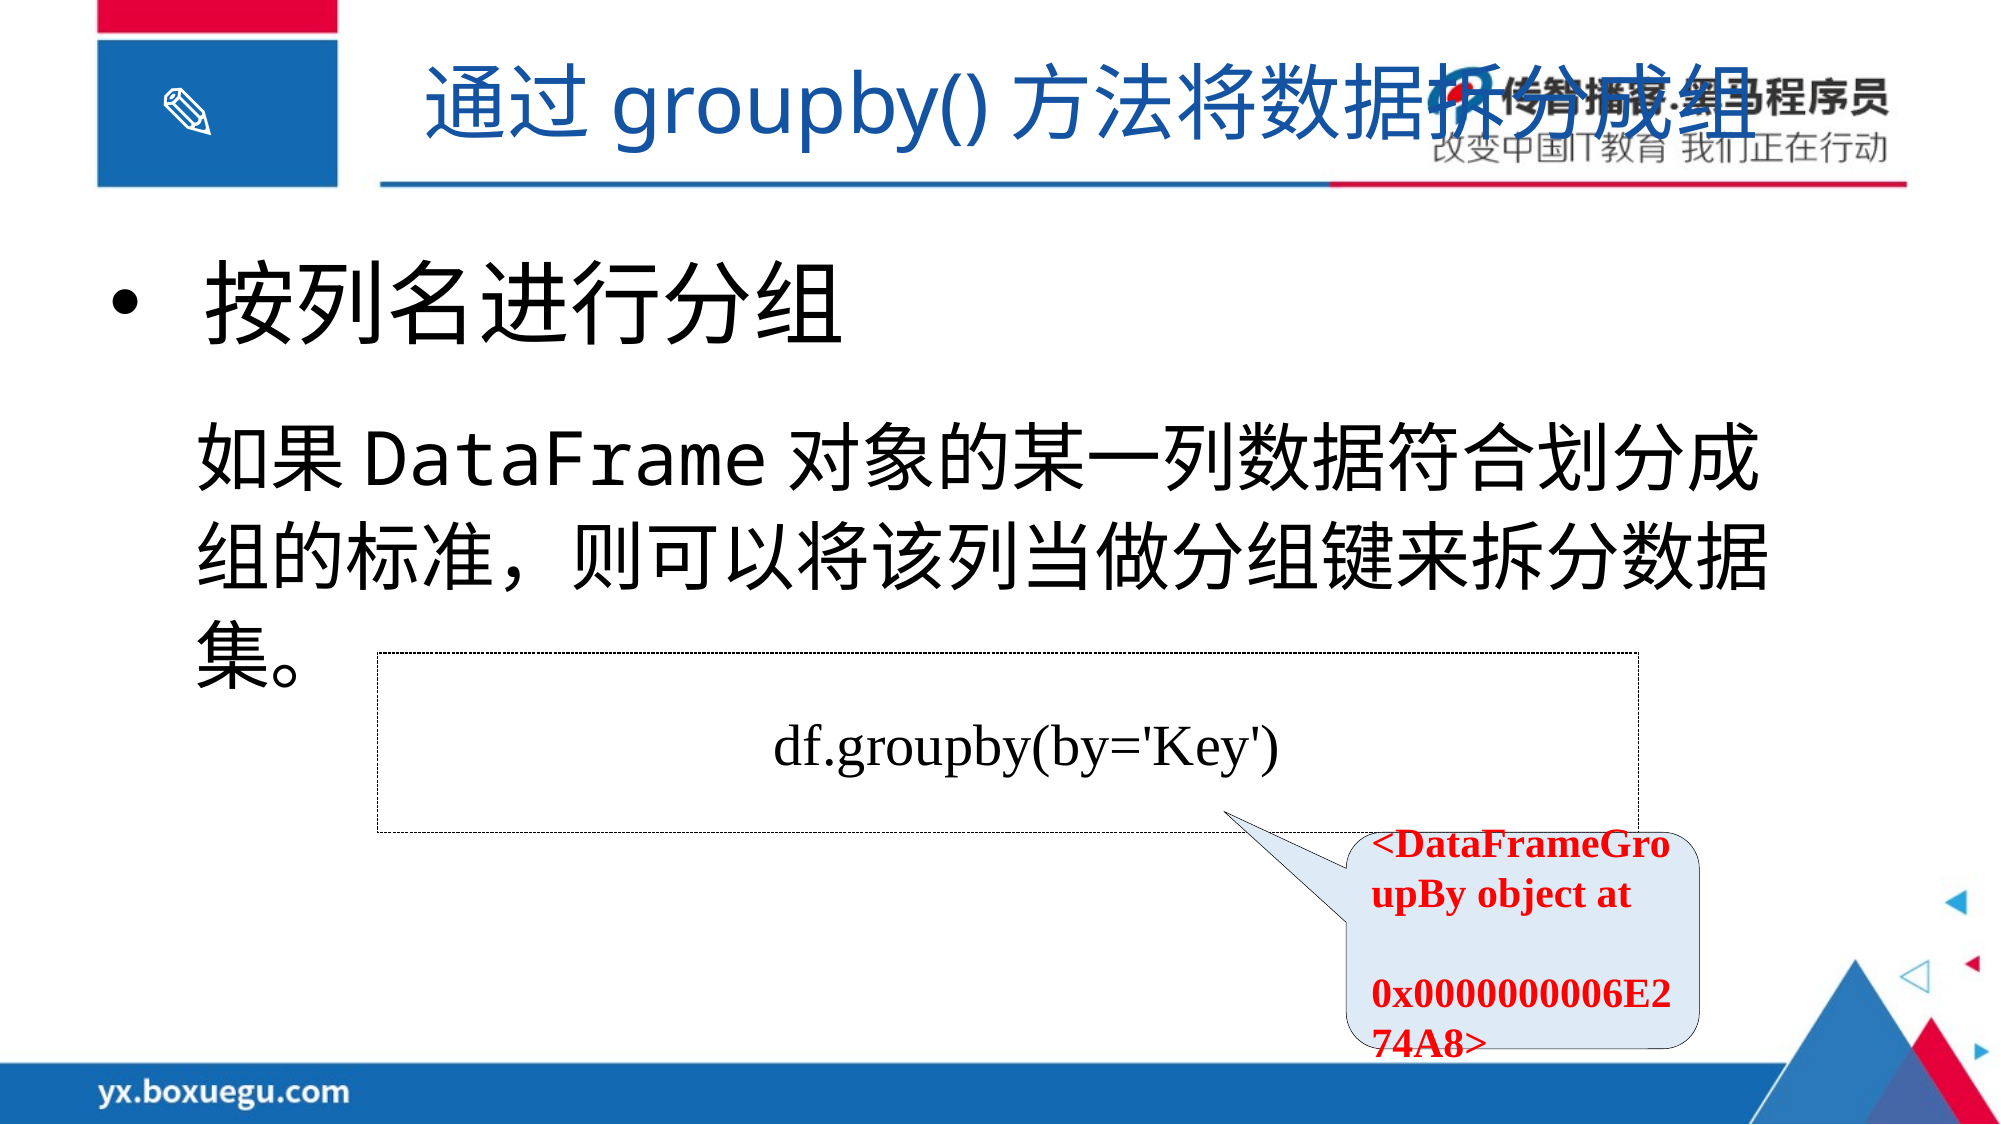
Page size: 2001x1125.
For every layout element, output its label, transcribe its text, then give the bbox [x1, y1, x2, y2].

text_box 通过groupby()方法将数据拆分成组 [409, 43, 1787, 158]
text_box [377, 652, 1639, 833]
picture [0, 0, 2000, 1124]
text_box <DataFrameGroupBy object at 0x0000000006E274A8> [1223, 810, 1701, 1050]
text_box 如果DataFrame对象的某一列数据符合划分成组的标准，则可以将该列当做分组键来拆分数据集。 [180, 393, 1821, 706]
text_box 按列名进行分组 [94, 216, 876, 364]
